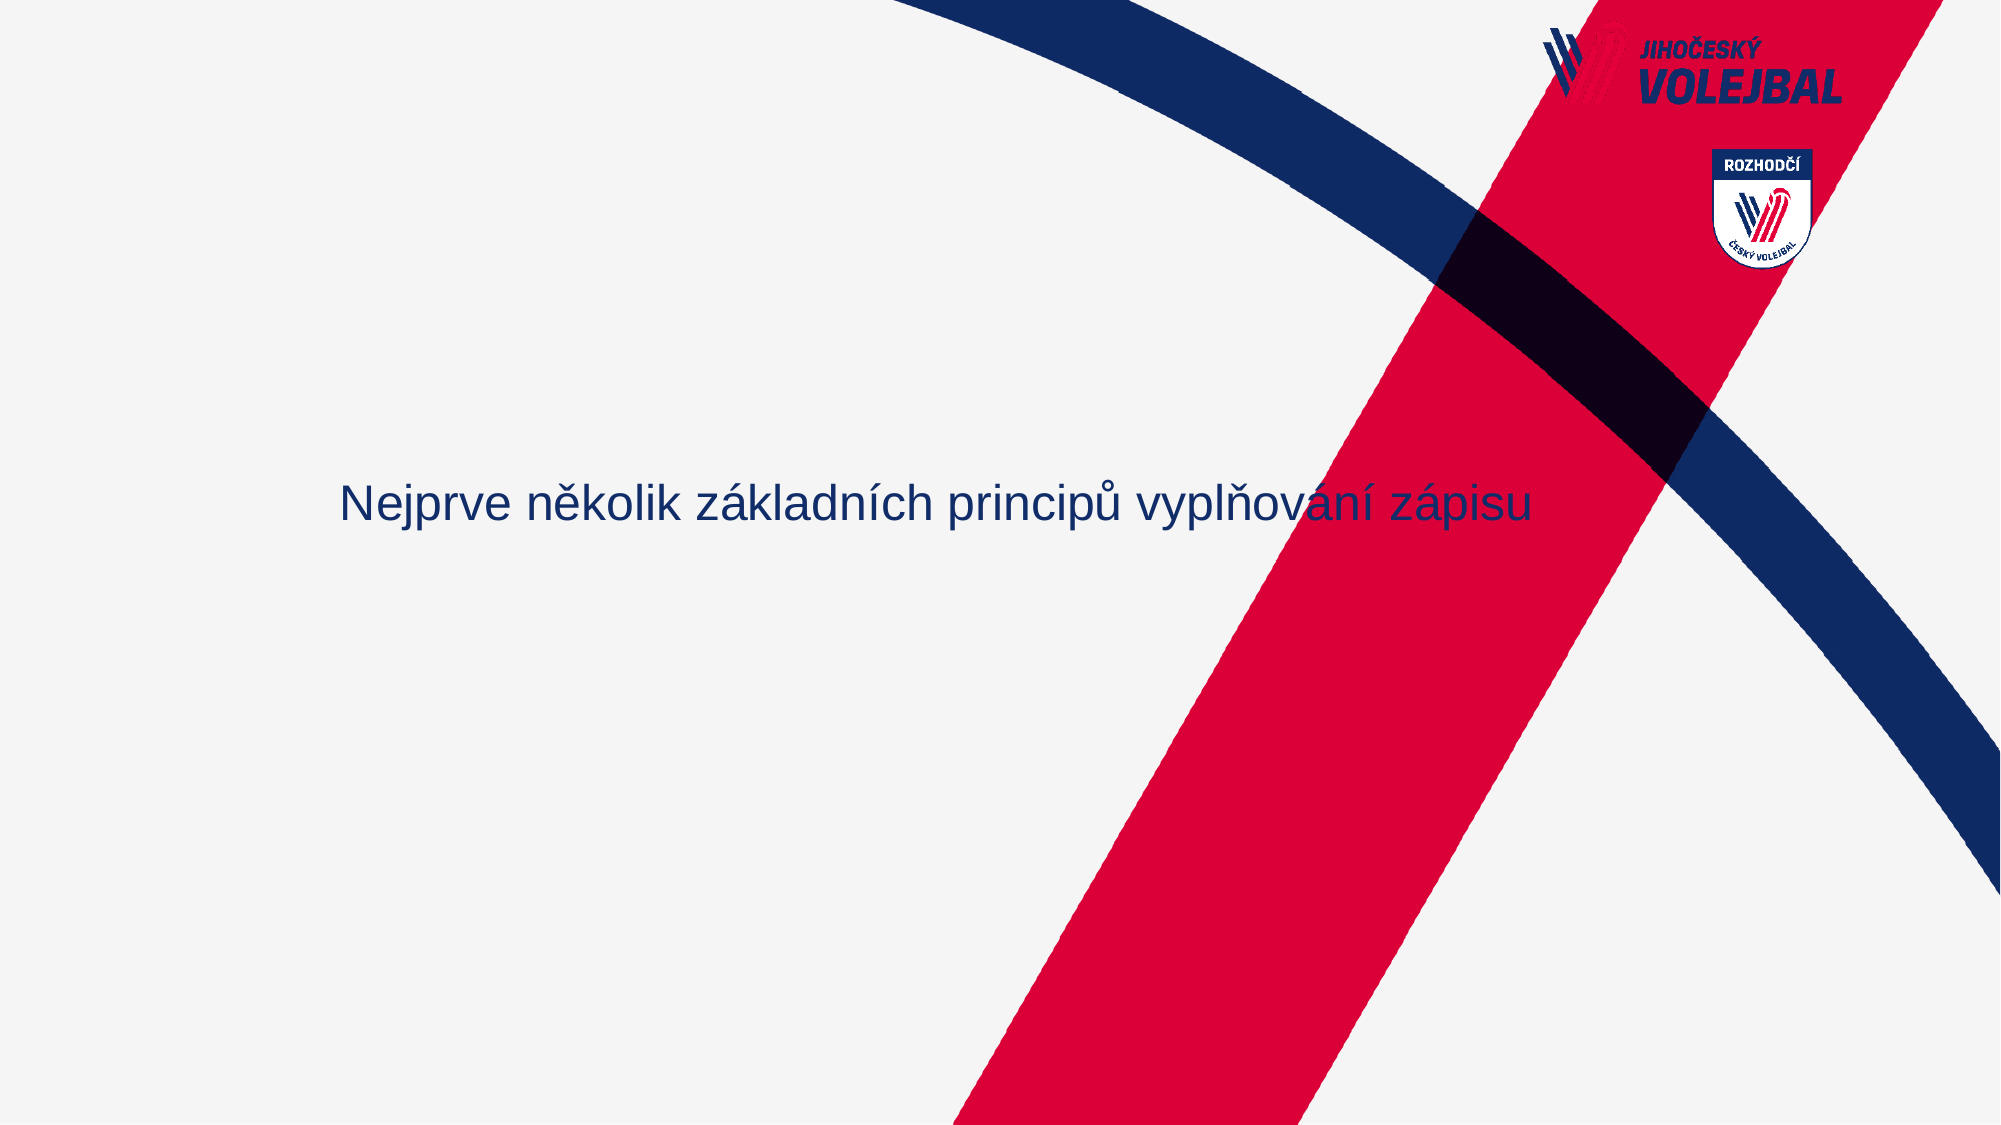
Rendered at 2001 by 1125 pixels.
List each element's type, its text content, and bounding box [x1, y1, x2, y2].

picture [0, 0, 2001, 1125]
title Nejprve několik základních principů vyplňování zápisu [324, 410, 1675, 598]
